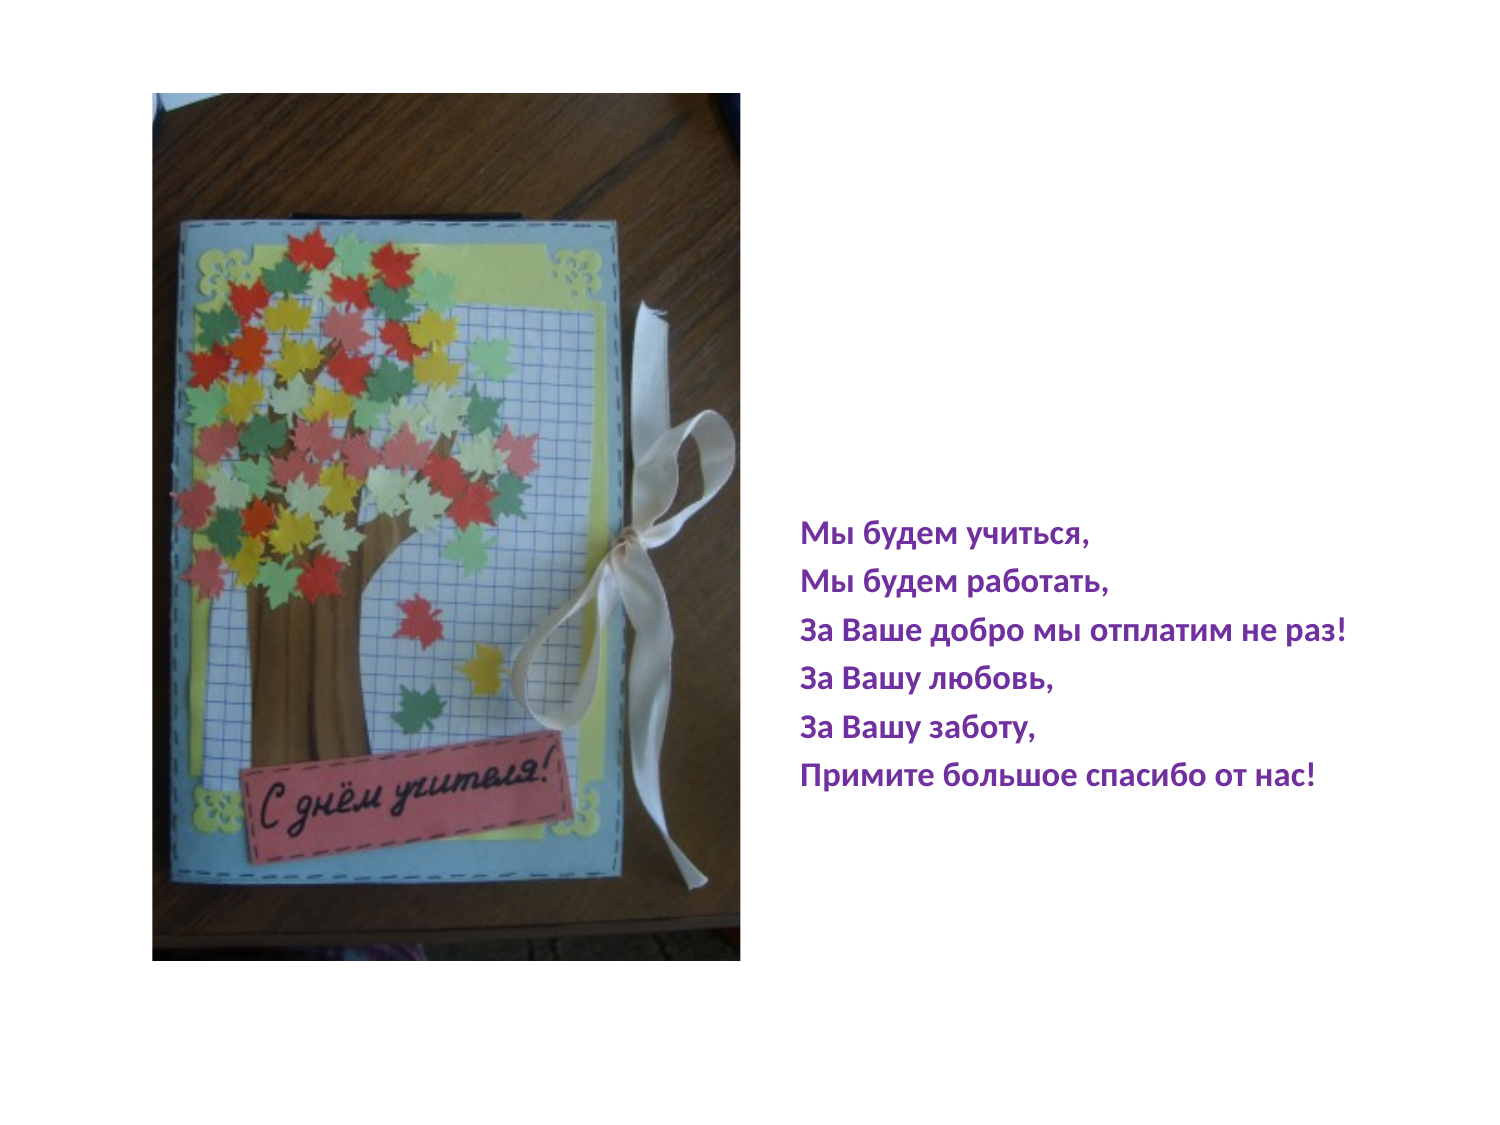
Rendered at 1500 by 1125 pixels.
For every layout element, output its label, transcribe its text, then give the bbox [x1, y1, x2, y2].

picture [152, 93, 741, 962]
list Мы будем учиться, Мы будем работать, За Ваше добро мы отплатим не раз! За Вашу любовь, За Вашу заботу, Примите большое спасибо от нас! [785, 476, 1394, 809]
